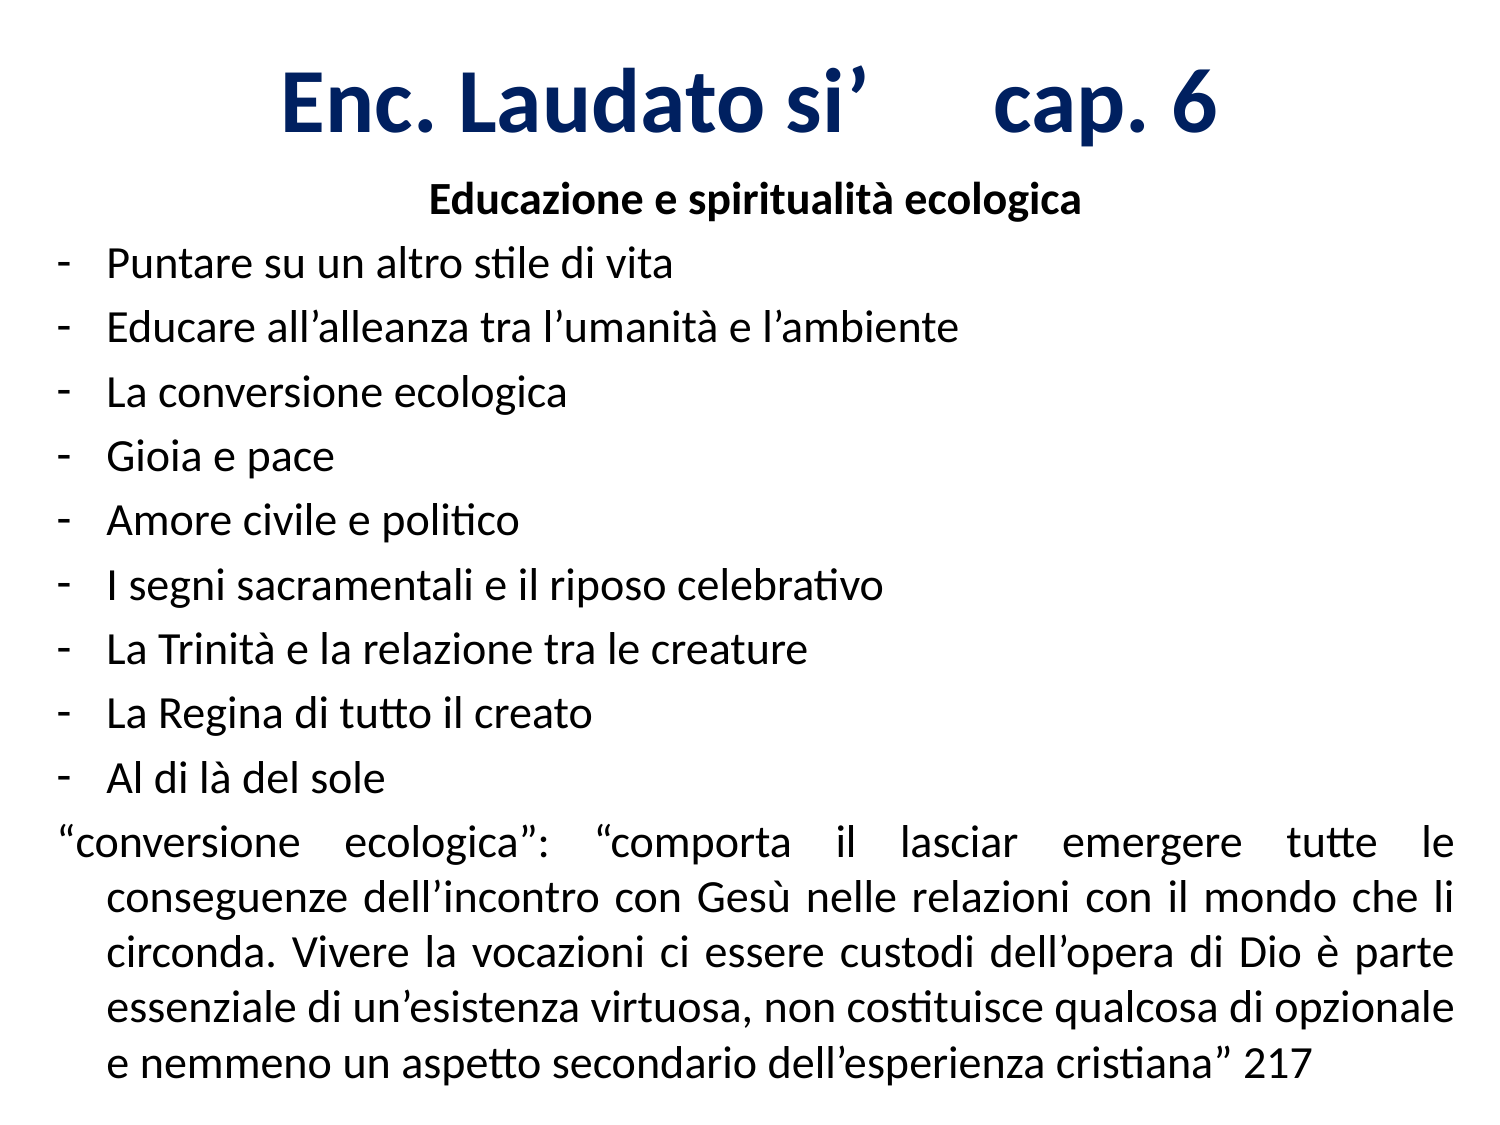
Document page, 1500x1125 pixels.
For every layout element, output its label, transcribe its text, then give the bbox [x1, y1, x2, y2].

title Enc. Laudato si’ cap. 6 [75, 30, 1425, 160]
list Educazione e spiritualità ecologica Puntare su un altro stile di vita Educare all’alleanza tra l’umanità e l’ambiente La conversione ecologica Gioia e pace Amore civile e politico I segni sacramentali e il riposo celebrativo La Trinità e la relazione tra le creature La Regina di tutto il creato Al di là del sole “conversione ecologica”: “comporta il lasciar emergere tutte le conseguenze dell’incontro con Gesù nelle relazioni con il mondo che li circonda. Vivere la vocazioni ci essere custodi dell’opera di Dio è parte essenziale di un’esistenza virtuosa, non costituisce qualcosa di opzionale e nemmeno un aspetto secondario dell’esperienza cristiana” 217 [41, 160, 1471, 1125]
